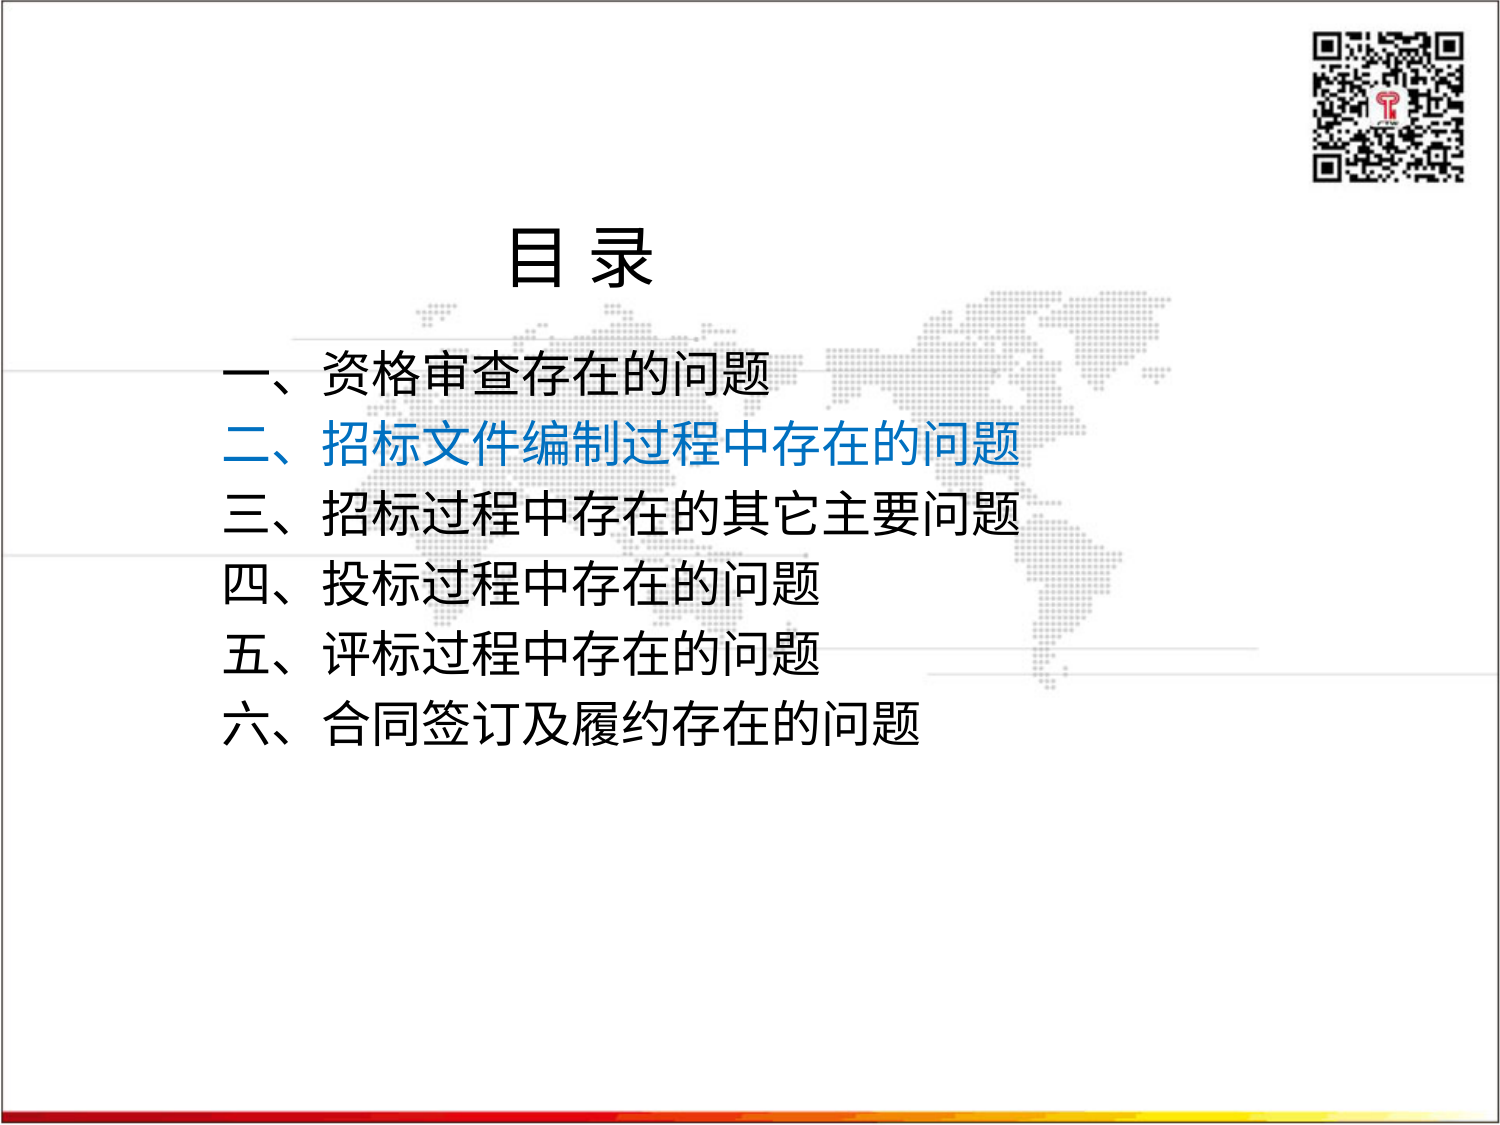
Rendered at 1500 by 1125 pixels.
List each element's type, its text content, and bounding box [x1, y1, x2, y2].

title 目 录 [487, 195, 812, 255]
list 一、资格审查存在的问题 二、招标文件编制过程中存在的问题 三、招标过程中存在的其它主要问题 四、投标过程中存在的问题 五、评标过程中存在的问题 六、合同签订及履约存在的问题 [206, 255, 1093, 1030]
picture [0, 0, 1500, 1125]
